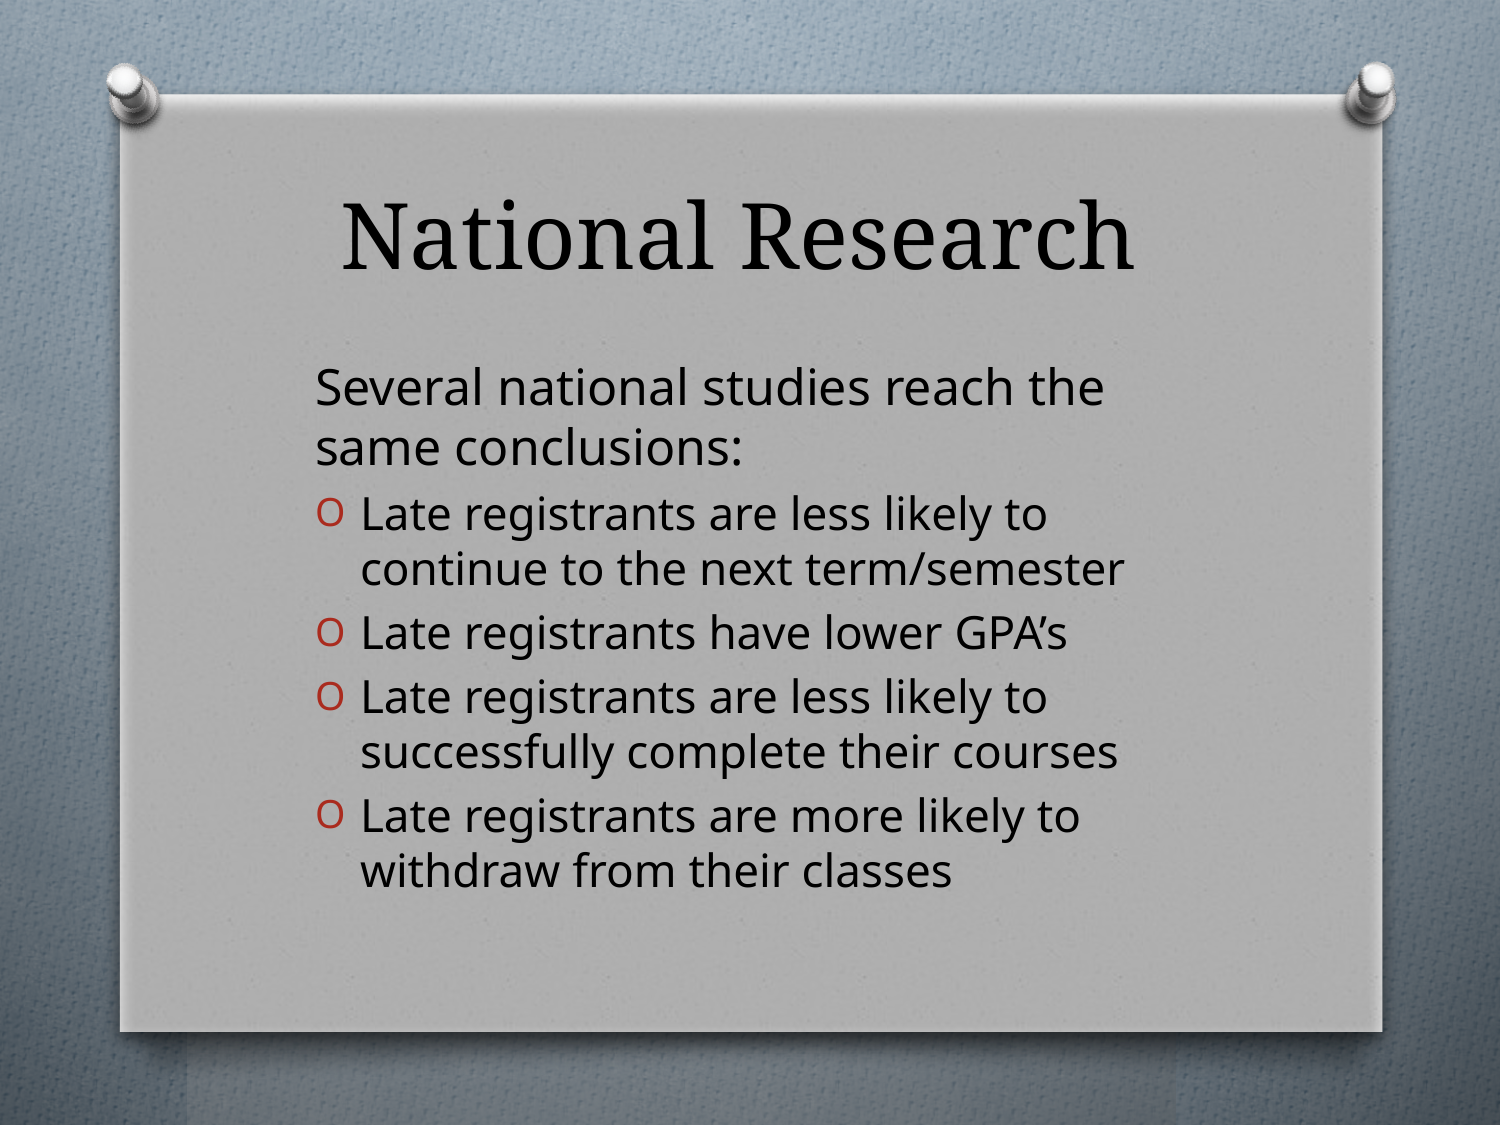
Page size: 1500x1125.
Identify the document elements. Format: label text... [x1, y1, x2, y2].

picture [75, 29, 198, 153]
list Several national studies reach the same conclusions: Late registrants are less likely to continue to the next term/semester Late registrants have lower GPA’s Late registrants are less likely to successfully complete their courses Late registrants are more likely to withdraw from their classes [240, 347, 1257, 939]
title National Research [179, 134, 1323, 332]
picture [1317, 35, 1439, 156]
